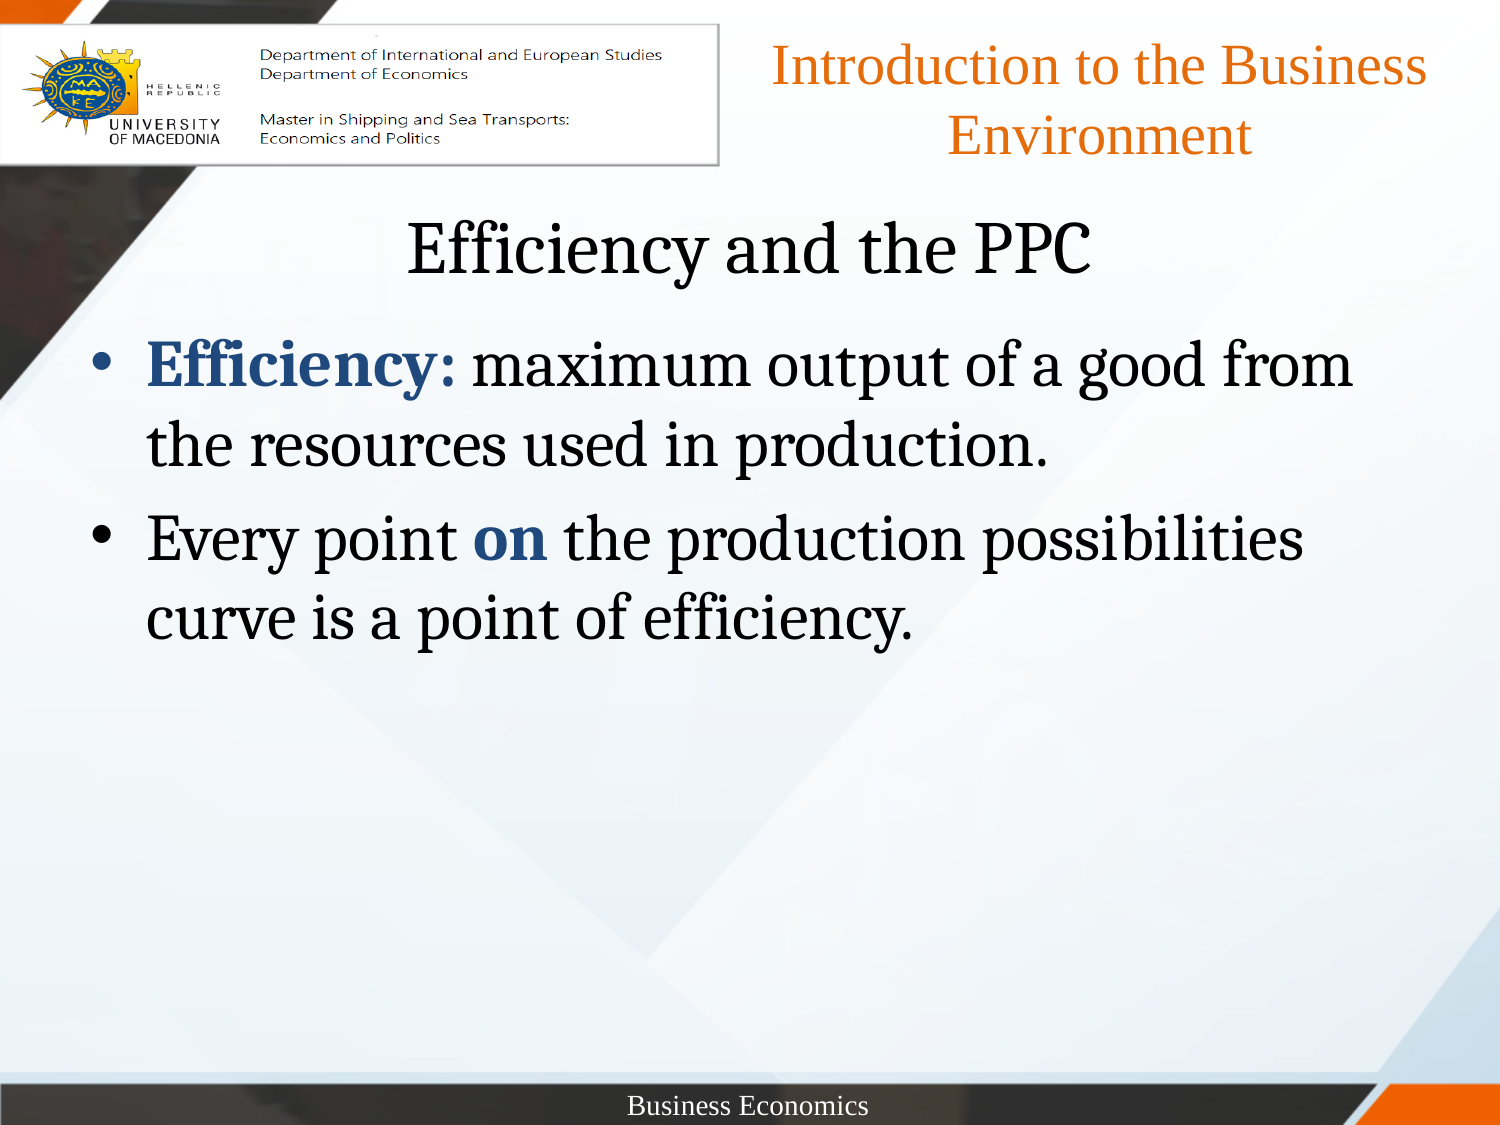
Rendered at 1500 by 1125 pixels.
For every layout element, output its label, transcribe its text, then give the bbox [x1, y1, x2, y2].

text_box Business Economics [0, 1078, 1499, 1125]
list Efficiency: maximum output of a good from the resources used in production. Every point on the production possibilities curve is a point of efficiency. [74, 312, 1426, 1013]
picture [0, 0, 1500, 1125]
text_box Introduction to the Business Environment [737, 37, 1463, 155]
title Efficiency and the PPC [74, 187, 1426, 301]
